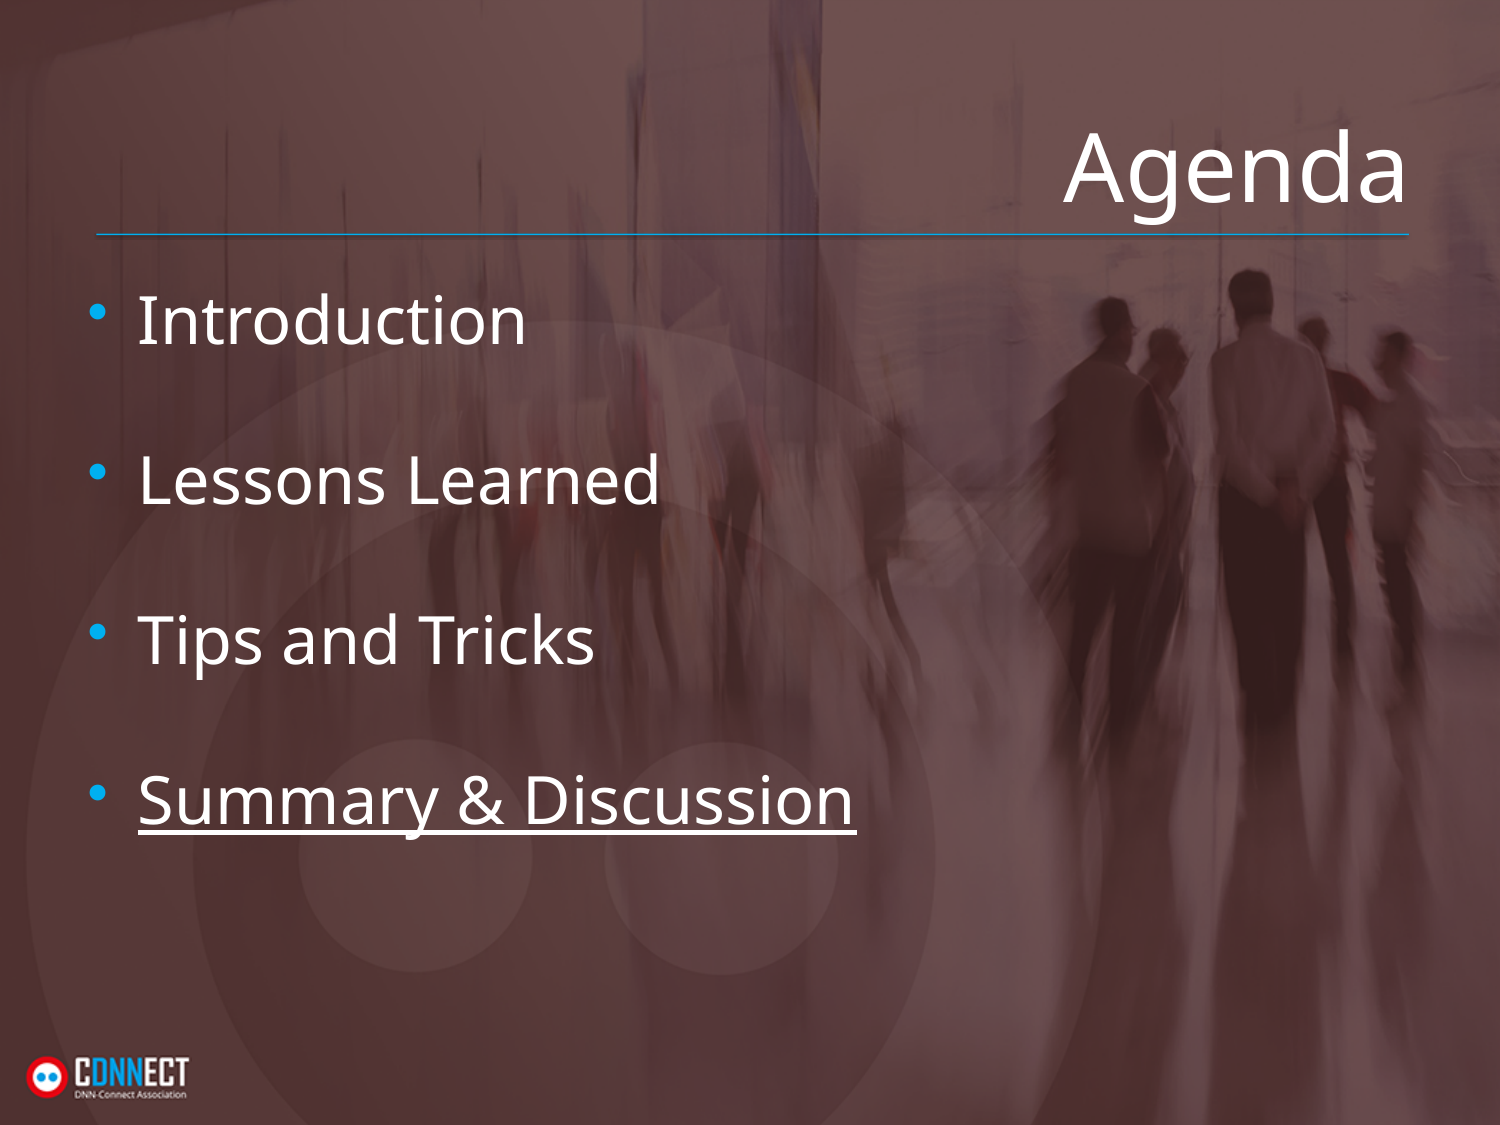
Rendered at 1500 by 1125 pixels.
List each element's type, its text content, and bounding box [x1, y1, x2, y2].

list Introduction Lessons Learned Tips and Tricks Summary & Discussion [75, 270, 1425, 1013]
title Agenda [75, 41, 1425, 230]
picture [0, 0, 1500, 1125]
